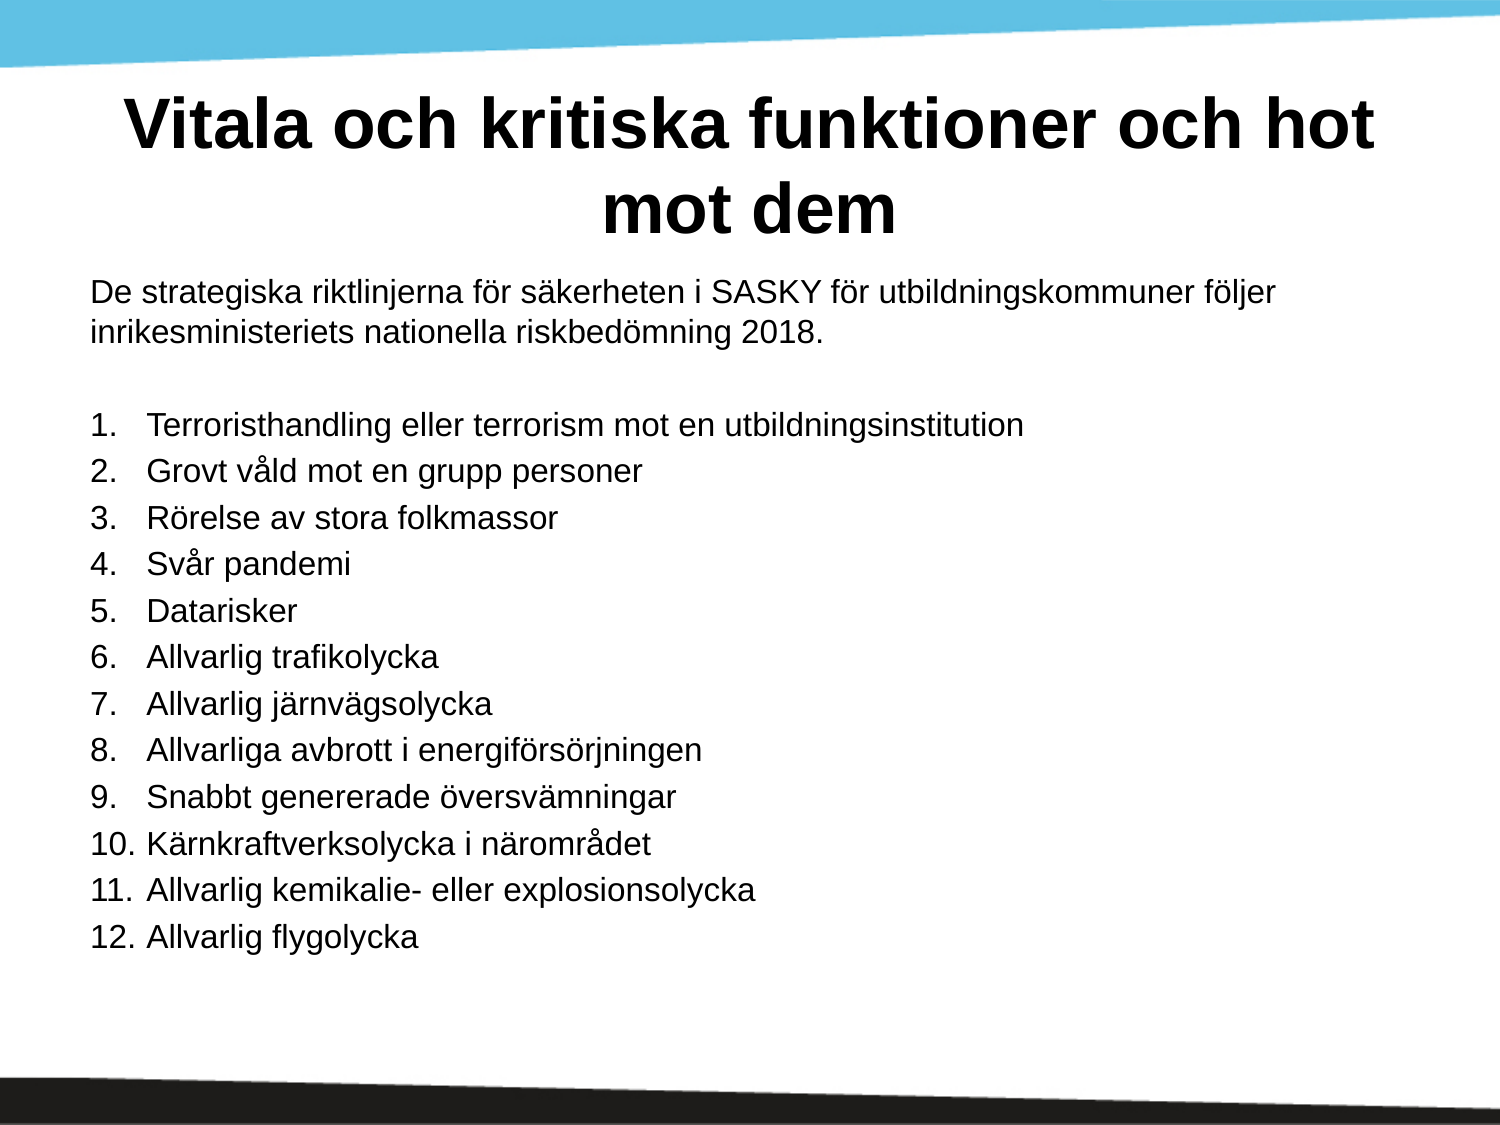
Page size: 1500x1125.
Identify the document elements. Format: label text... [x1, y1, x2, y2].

title Vitala och kritiska funktioner och hot mot dem [76, 68, 1424, 257]
picture [0, 0, 1500, 1125]
list De strategiska riktlinjerna för säkerheten i SASKY för utbildningskommuner följer inrikesministeriets nationella riskbedömning 2018. Terroristhandling eller terrorism mot en utbildningsinstitution Grovt våld mot en grupp personer Rörelse av stora folkmassor Svår pandemi Datarisker Allvarlig trafikolycka Allvarlig järnvägsolycka Allvarliga avbrott i energiförsörjningen Snabbt genererade översvämningar Kärnkraftverksolycka i närområdet Allvarlig kemikalie- eller explosionsolycka Allvarlig flygolycka [75, 262, 1422, 1005]
